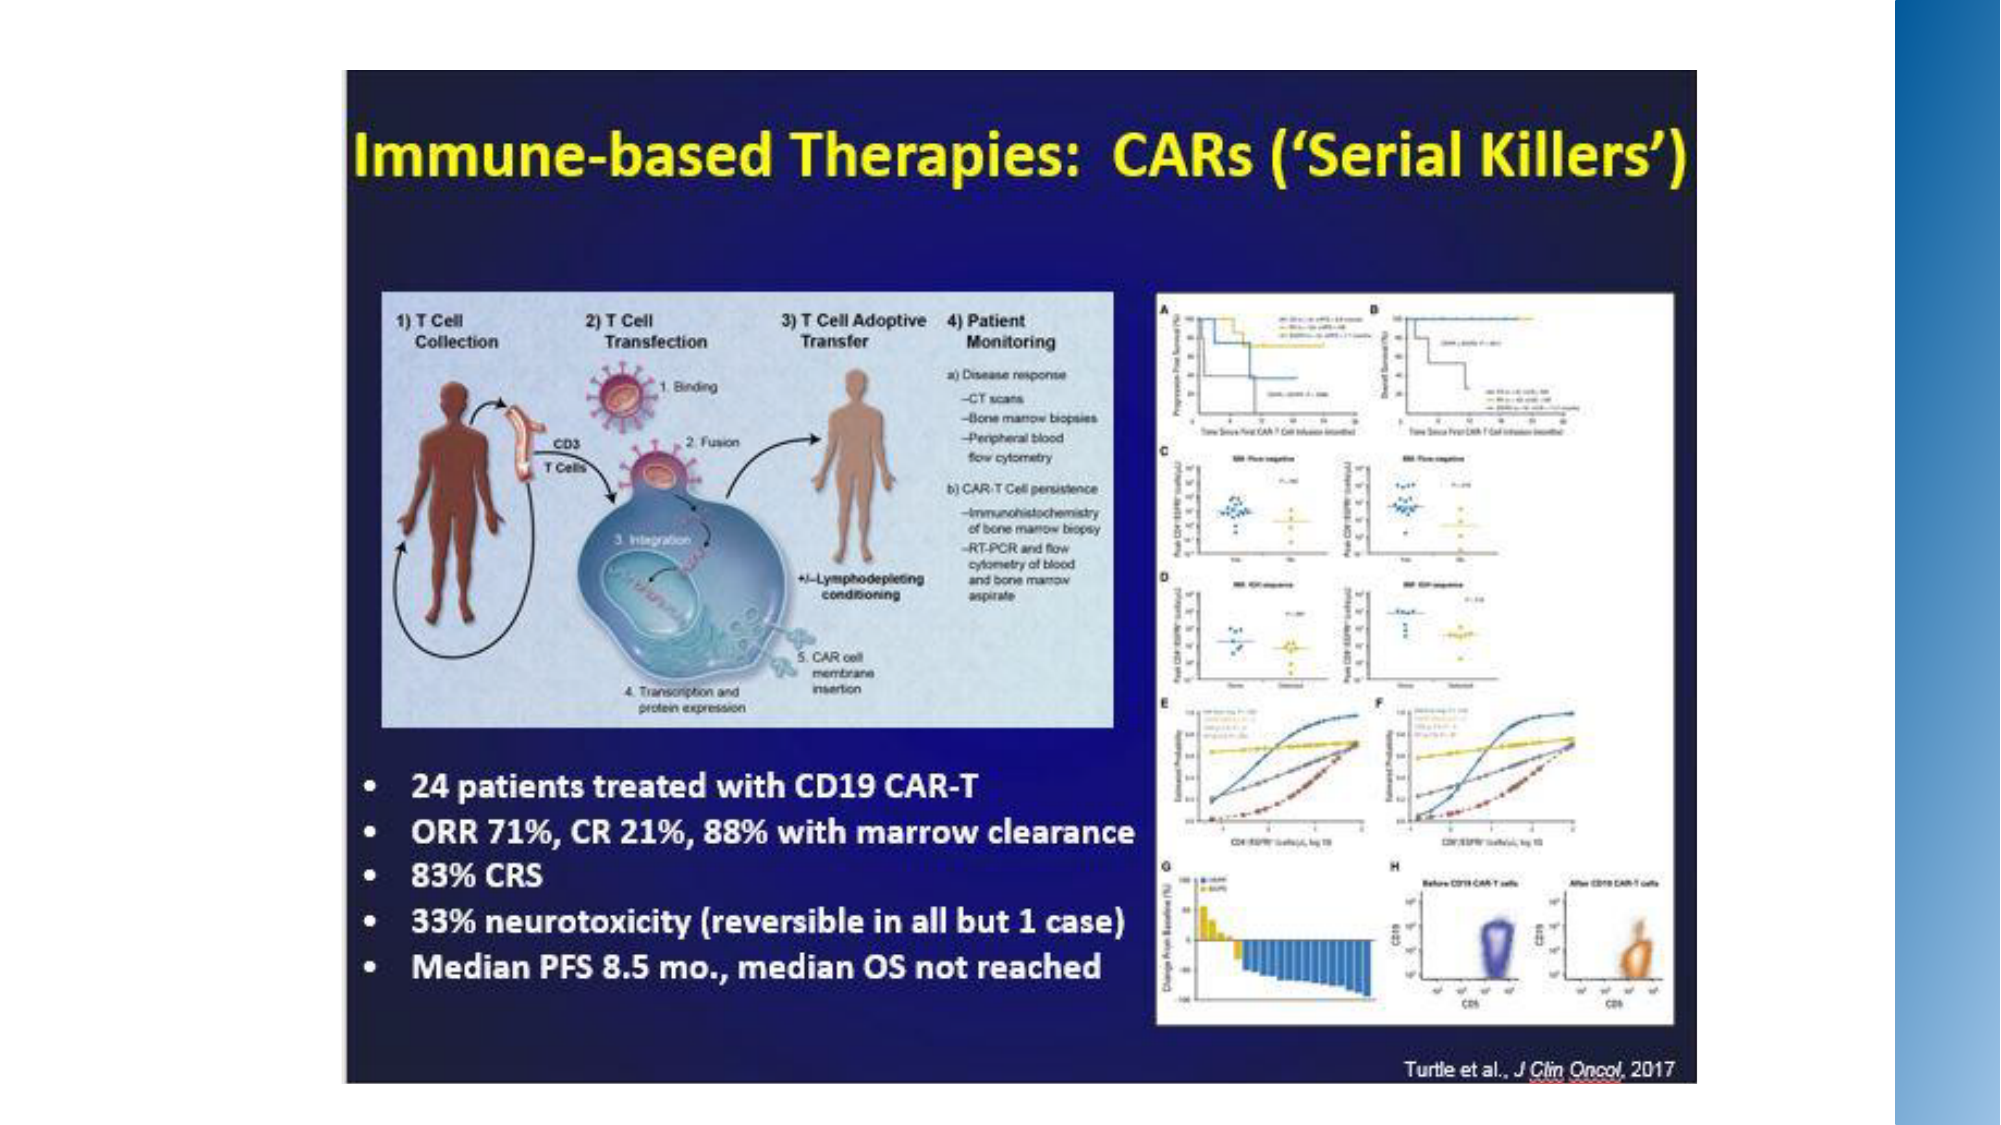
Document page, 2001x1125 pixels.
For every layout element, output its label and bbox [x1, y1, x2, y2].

picture [341, 70, 1698, 1084]
